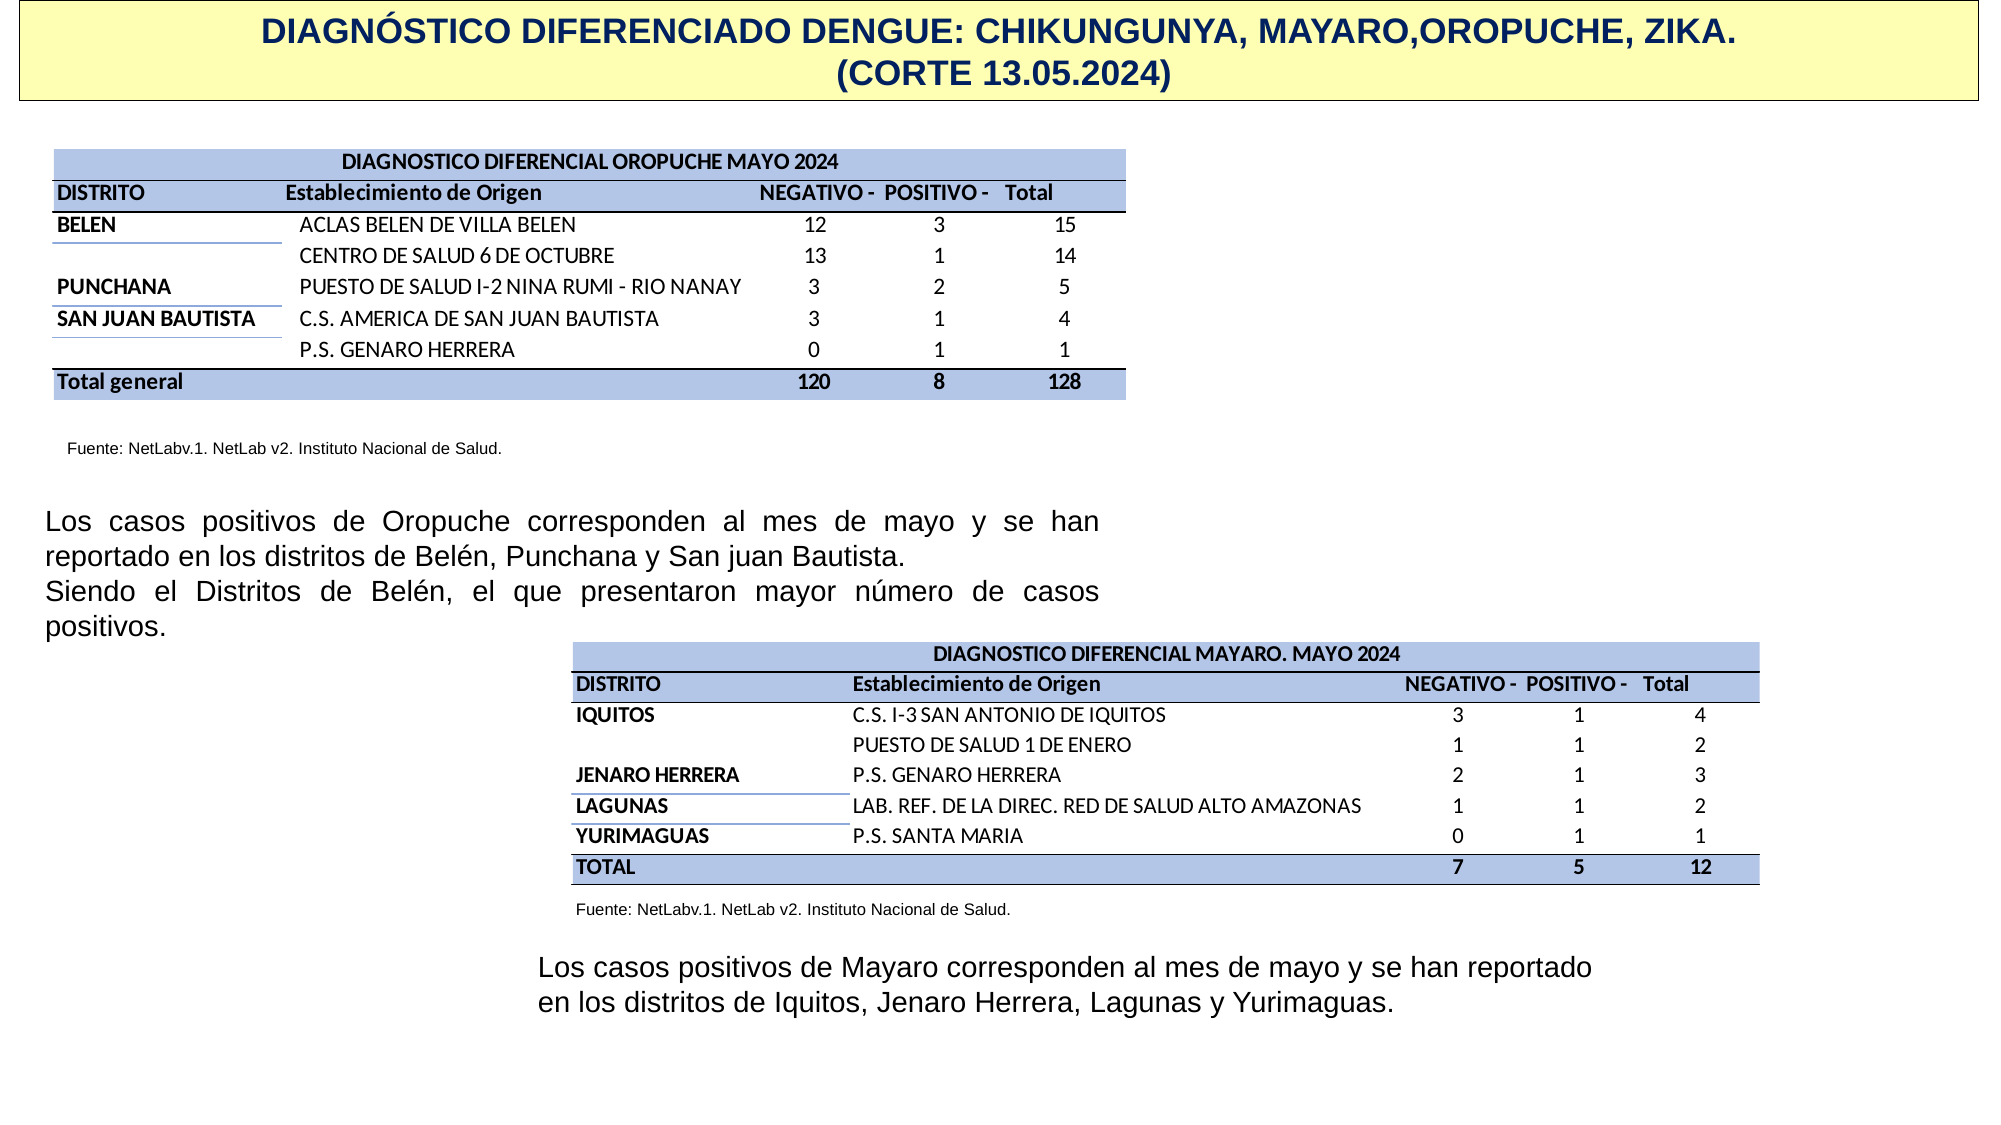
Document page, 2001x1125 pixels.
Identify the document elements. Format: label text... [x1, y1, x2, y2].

text_box Los casos positivos de Mayaro corresponden al mes de mayo y se han reportado en los distritos de Iquitos, Jenaro Herrera, Lagunas y Yurimaguas. [523, 941, 1609, 1026]
text_box Fuente: NetLabv.1. NetLab v2. Instituto Nacional de Salud. [561, 891, 1334, 927]
text_box Los casos positivos de Oropuche corresponden al mes de mayo y se han reportado en los distritos de Belén, Punchana y San juan Bautista. Siendo el Distritos de Belén, el que presentaron mayor número de casos positivos. [30, 495, 1116, 650]
text_box DIAGNÓSTICO DIFERENCIADO DENGUE: CHIKUNGUNYA, MAYARO,OROPUCHE, ZIKA. (CORTE 13.05.2024) [19, 0, 1979, 101]
text_box Fuente: NetLabv.1. NetLab v2. Instituto Nacional de Salud. [52, 430, 825, 466]
picture [52, 148, 1128, 402]
picture [571, 641, 1762, 886]
